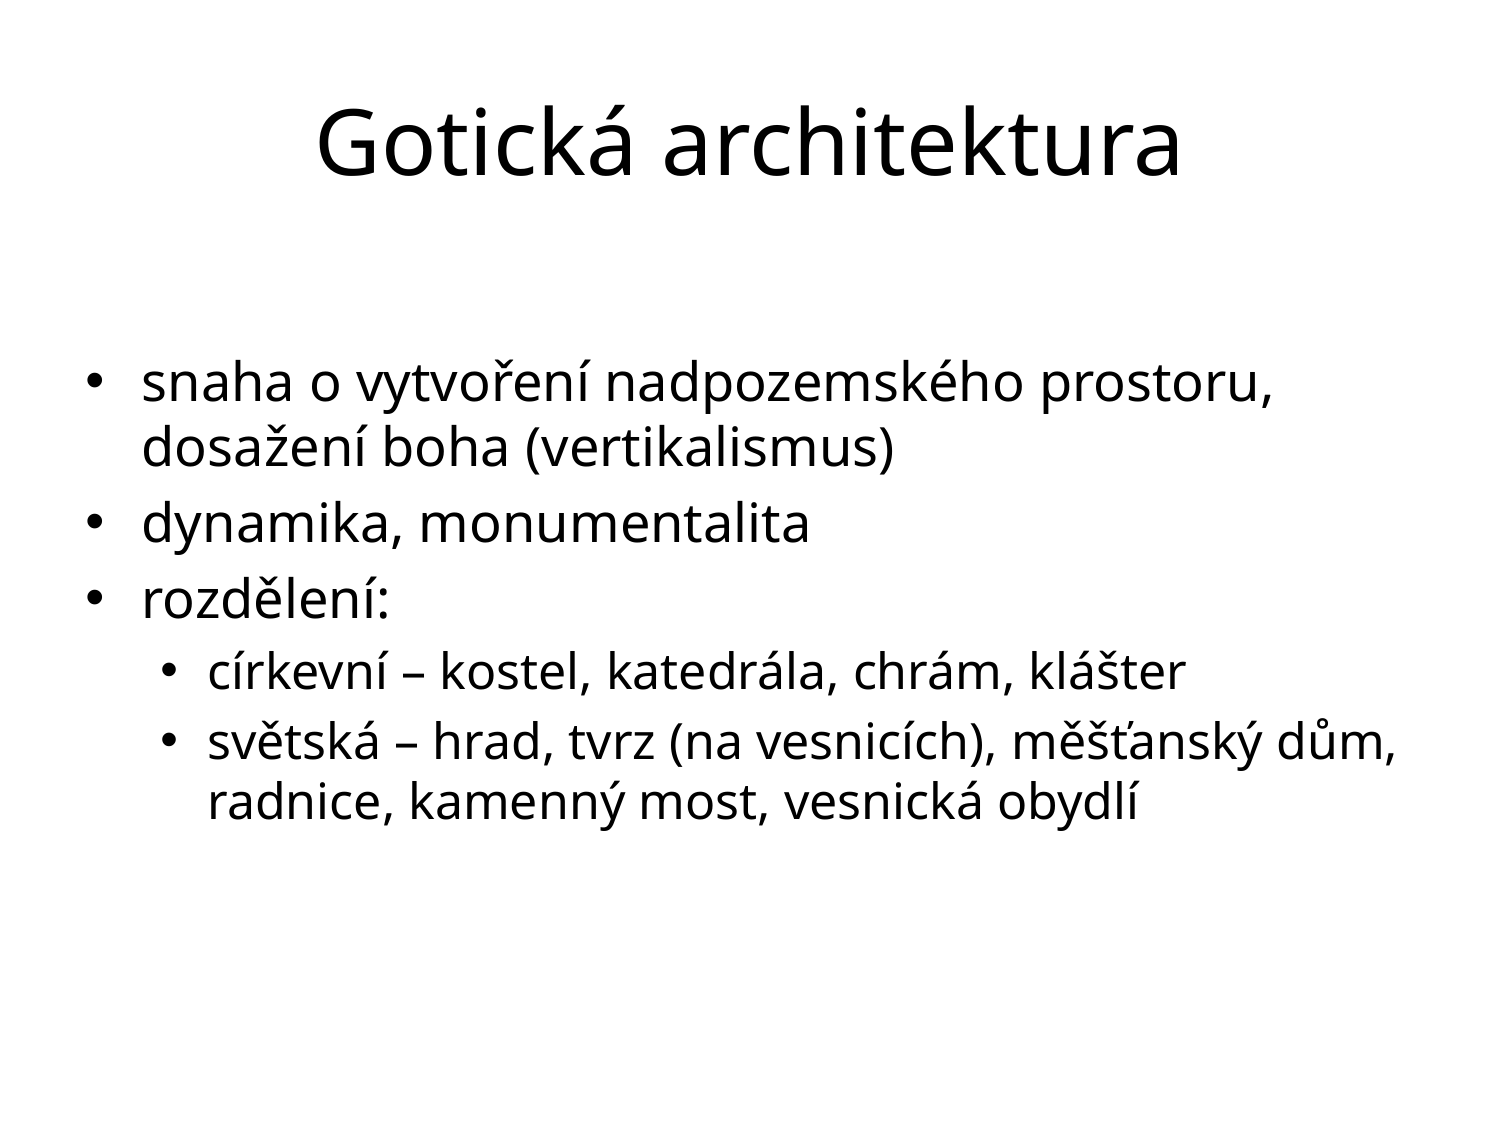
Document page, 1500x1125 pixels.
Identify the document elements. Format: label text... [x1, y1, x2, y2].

title Gotická architektura [75, 45, 1425, 233]
list snaha o vytvoření nadpozemského prostoru, dosažení boha (vertikalismus) dynamika, monumentalita rozdělení: církevní – kostel, katedrála, chrám, klášter světská – hrad, tvrz (na vesnicích), měšťanský dům, radnice, kamenný most, vesnická obydlí [70, 339, 1421, 922]
